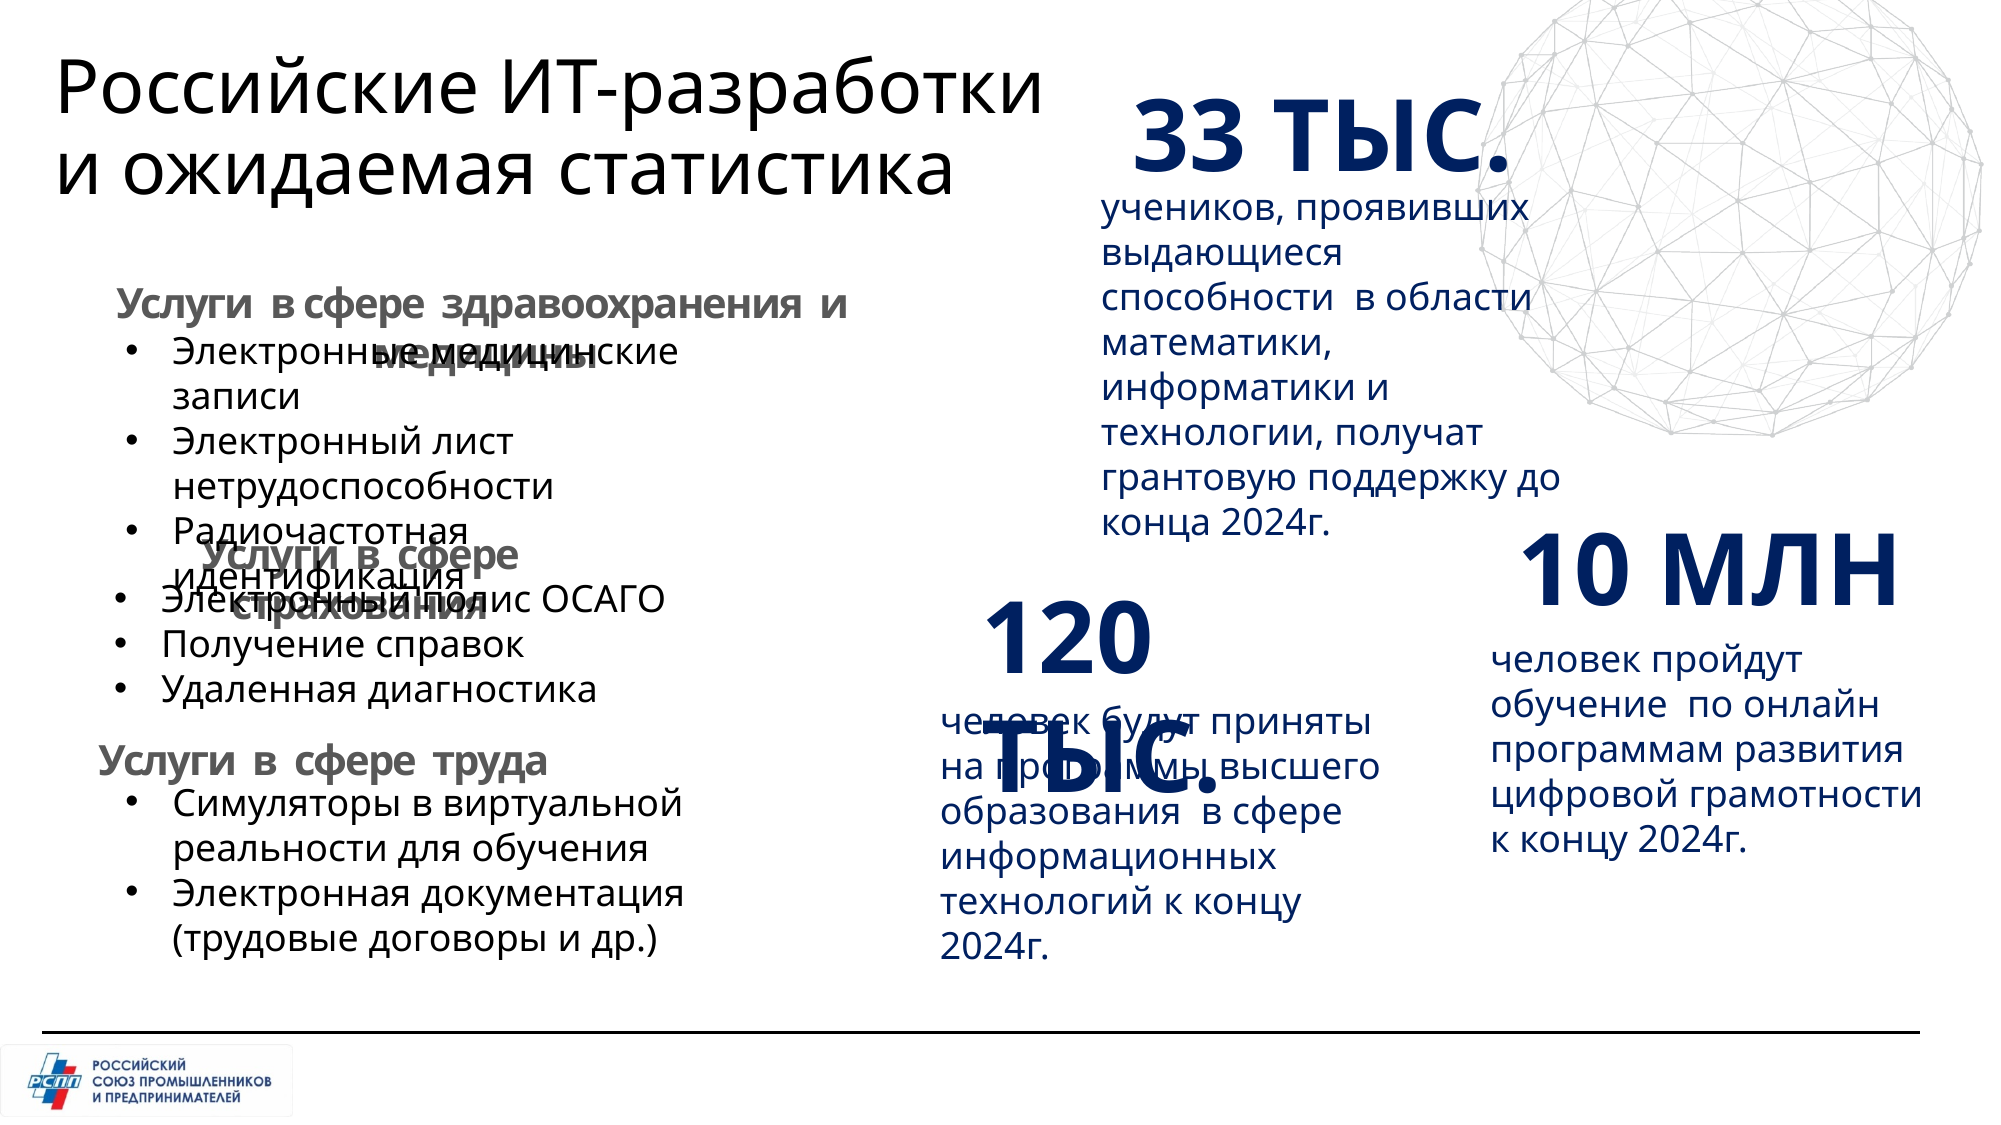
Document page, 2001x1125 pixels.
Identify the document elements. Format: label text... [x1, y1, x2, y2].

text_box человек будут приняты на программы высшего образования в сфере информационных технологий к концу 2024г. [925, 689, 1418, 975]
text_box Электронные медицинские записи Электронный лист нетрудоспособности Радиочастотная идентификация [110, 319, 745, 605]
text_box человек пройдут обучение по онлайн программам развития цифровой грамотности к концу 2024г. [1475, 628, 1968, 868]
text_box Электронный полис ОСАГО Получение справок Удаленная диагностика [99, 567, 734, 718]
text_box Услуги в сфере труда [39, 726, 609, 792]
text_box Российские ИТ-разработки и ожидаемая статистика [39, 41, 1475, 114]
picture [1475, 0, 1984, 438]
text_box 120 тыс. [967, 565, 1397, 689]
text_box 33 тыс. [1117, 64, 1475, 175]
text_box Симуляторы в виртуальной реальности для обучения Электронная документация (трудовые договоры и др.) [110, 771, 745, 966]
text_box учеников, проявивших выдающиеся способности в области математики, информатики и технологии, получат грантовую поддержку до конца 2024г. [1086, 175, 1579, 551]
text_box 10 млн [1502, 497, 1932, 628]
picture [0, 1044, 293, 1117]
text_box Услуги в сфере здравоохранения и медицины [69, 269, 902, 385]
